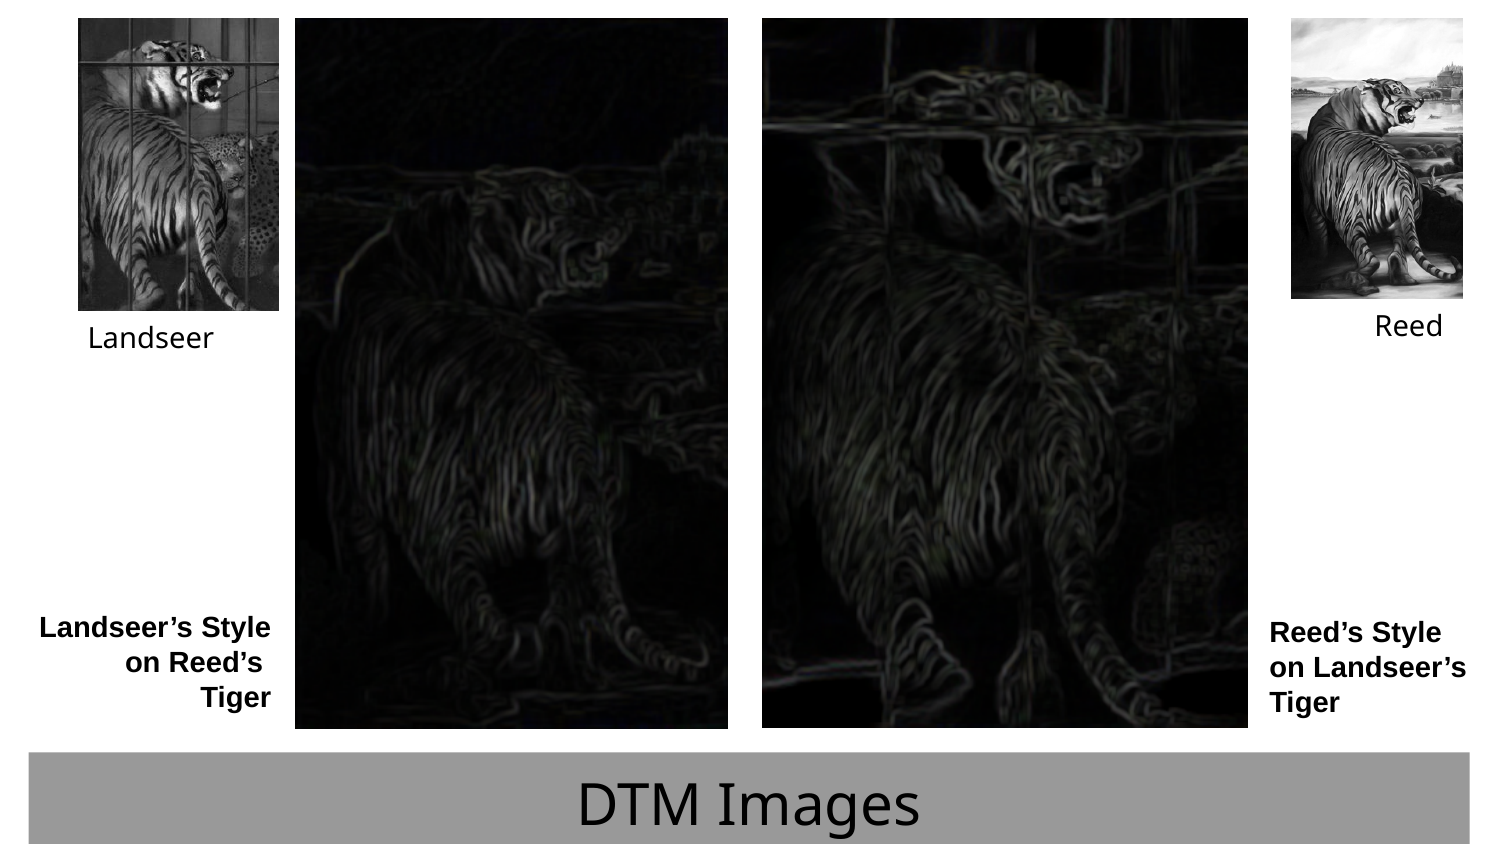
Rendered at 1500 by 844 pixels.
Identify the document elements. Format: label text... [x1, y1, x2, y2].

picture [1291, 17, 1463, 299]
title DTM Images [28, 752, 1470, 844]
text_box Reed [1359, 291, 1492, 356]
picture [294, 17, 729, 729]
text_box Reed’s Style on Landseer’s Tiger [1254, 608, 1500, 723]
picture [761, 17, 1248, 728]
picture [78, 18, 279, 311]
text_box Landseer’s Style on Reed’s Tiger [15, 631, 287, 726]
text_box Landseer [69, 304, 256, 408]
